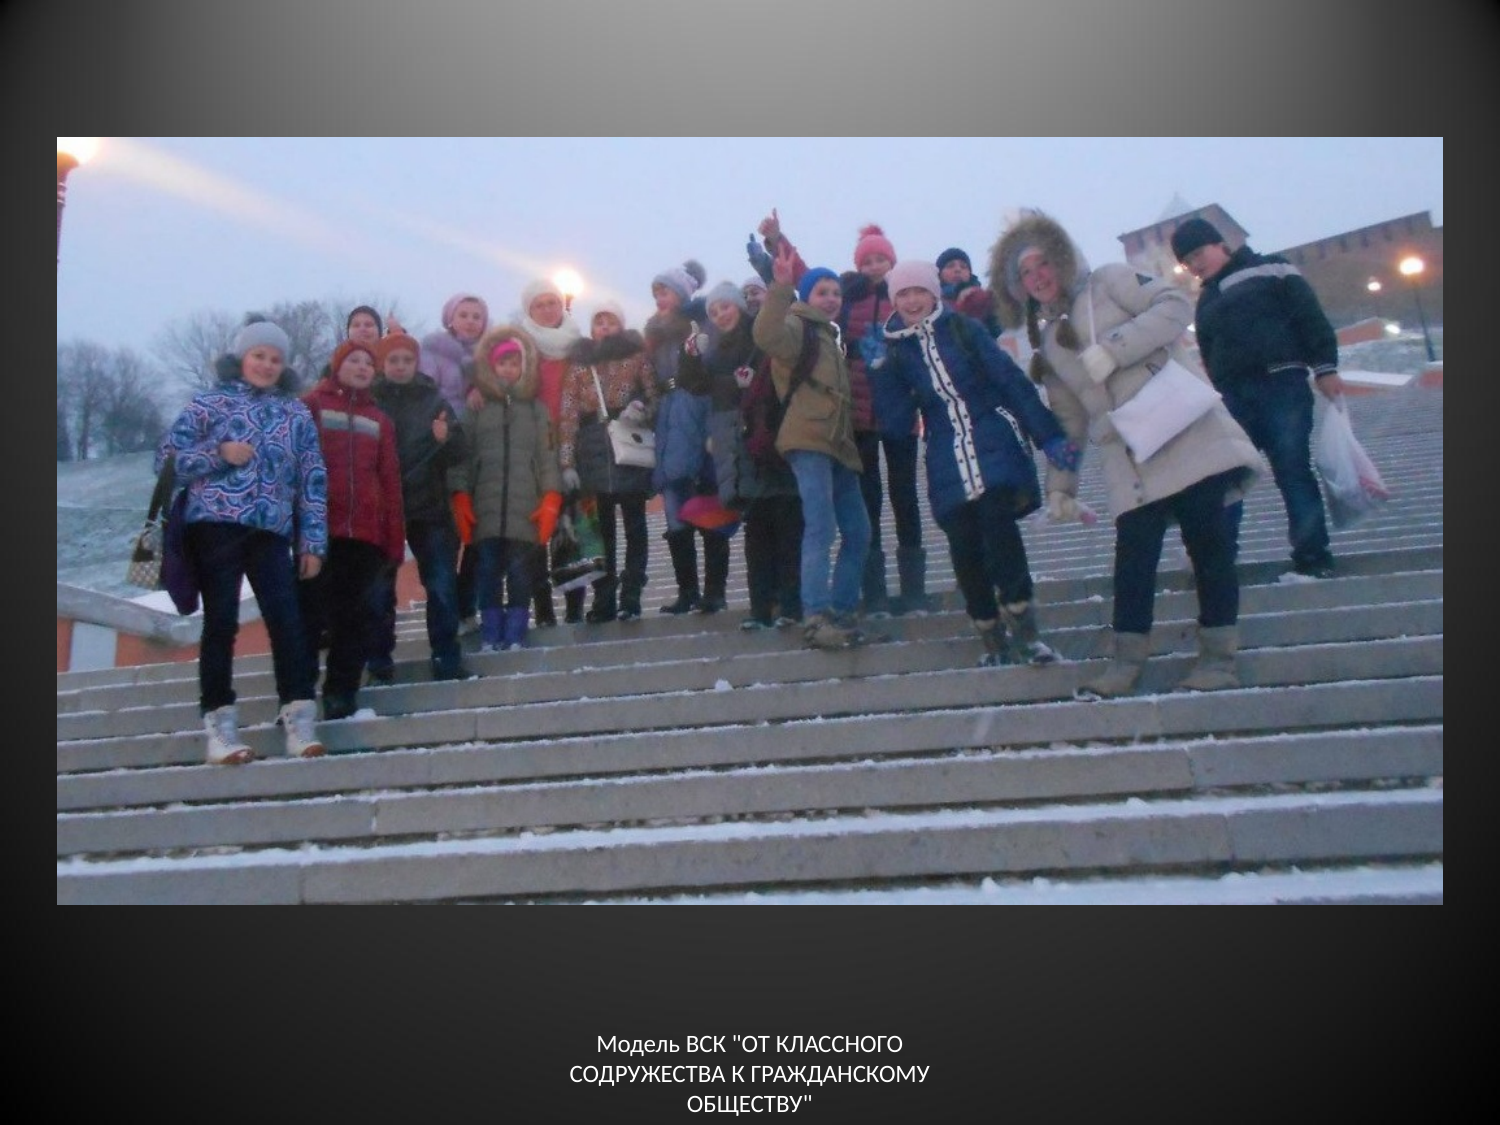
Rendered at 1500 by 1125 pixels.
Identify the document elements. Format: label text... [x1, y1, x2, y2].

footer Модель ВСК "ОТ КЛАССНОГО СОДРУЖЕСТВА К ГРАЖДАНСКОМУ ОБЩЕСТВУ" [512, 1042, 988, 1103]
picture [0, 0, 1500, 1125]
